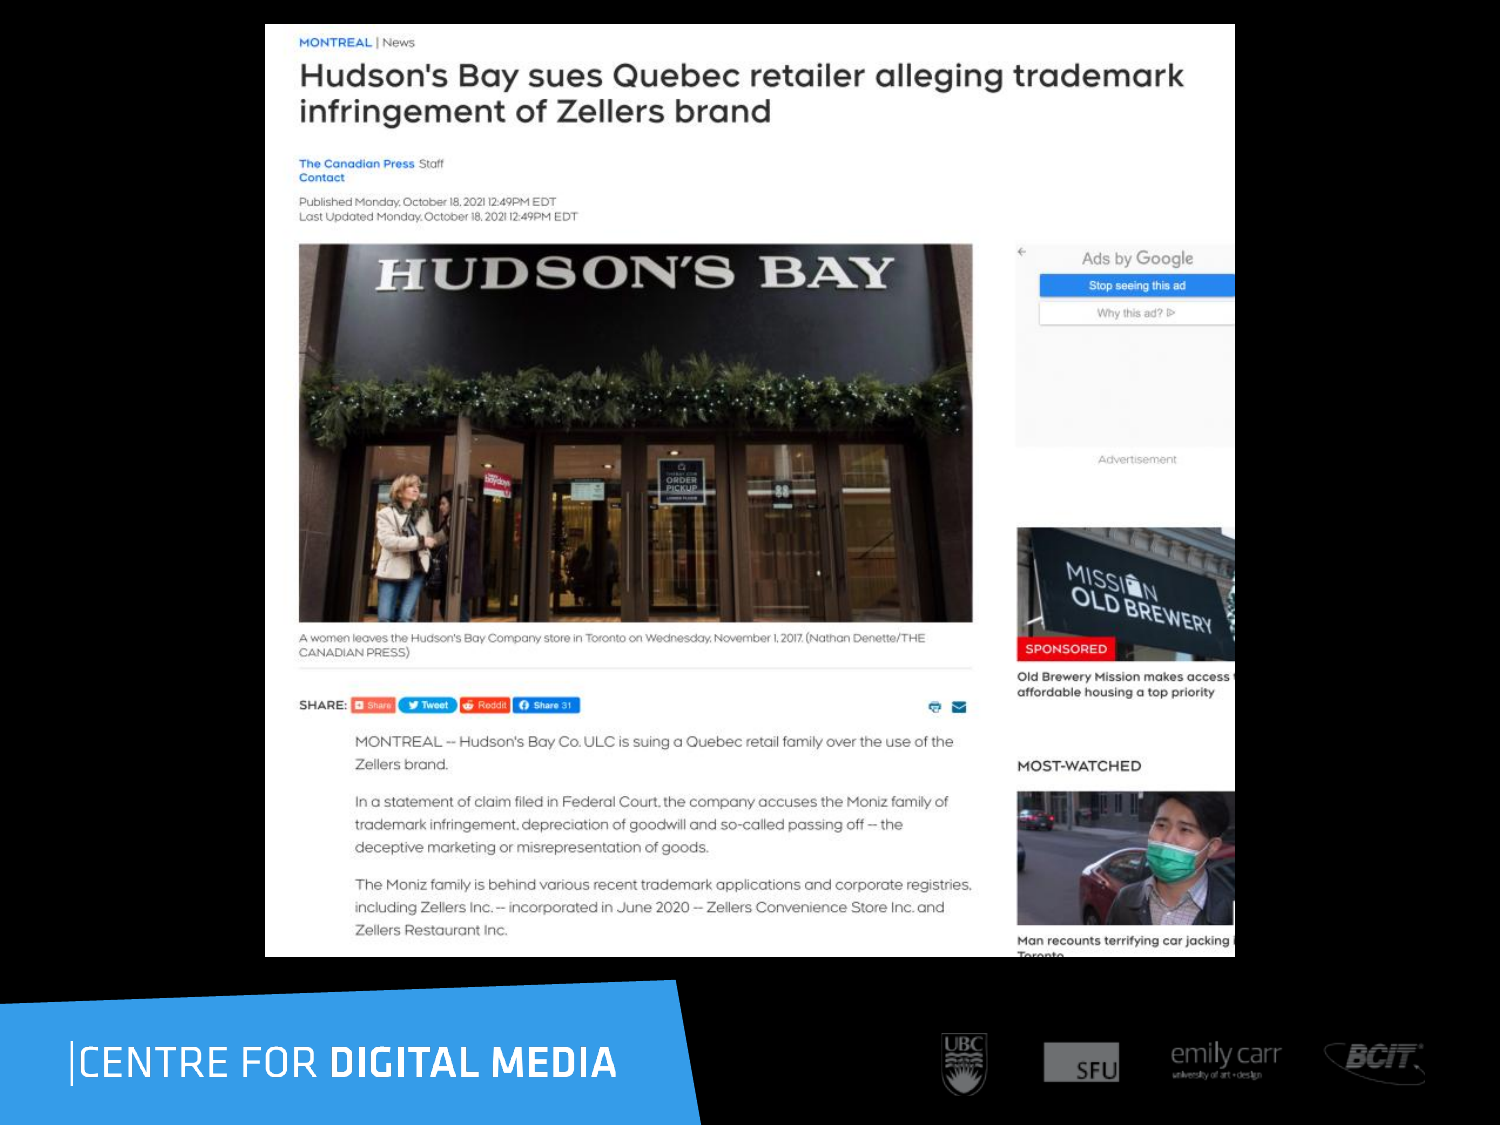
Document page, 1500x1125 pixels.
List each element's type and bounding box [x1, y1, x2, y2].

picture [265, 24, 1235, 958]
